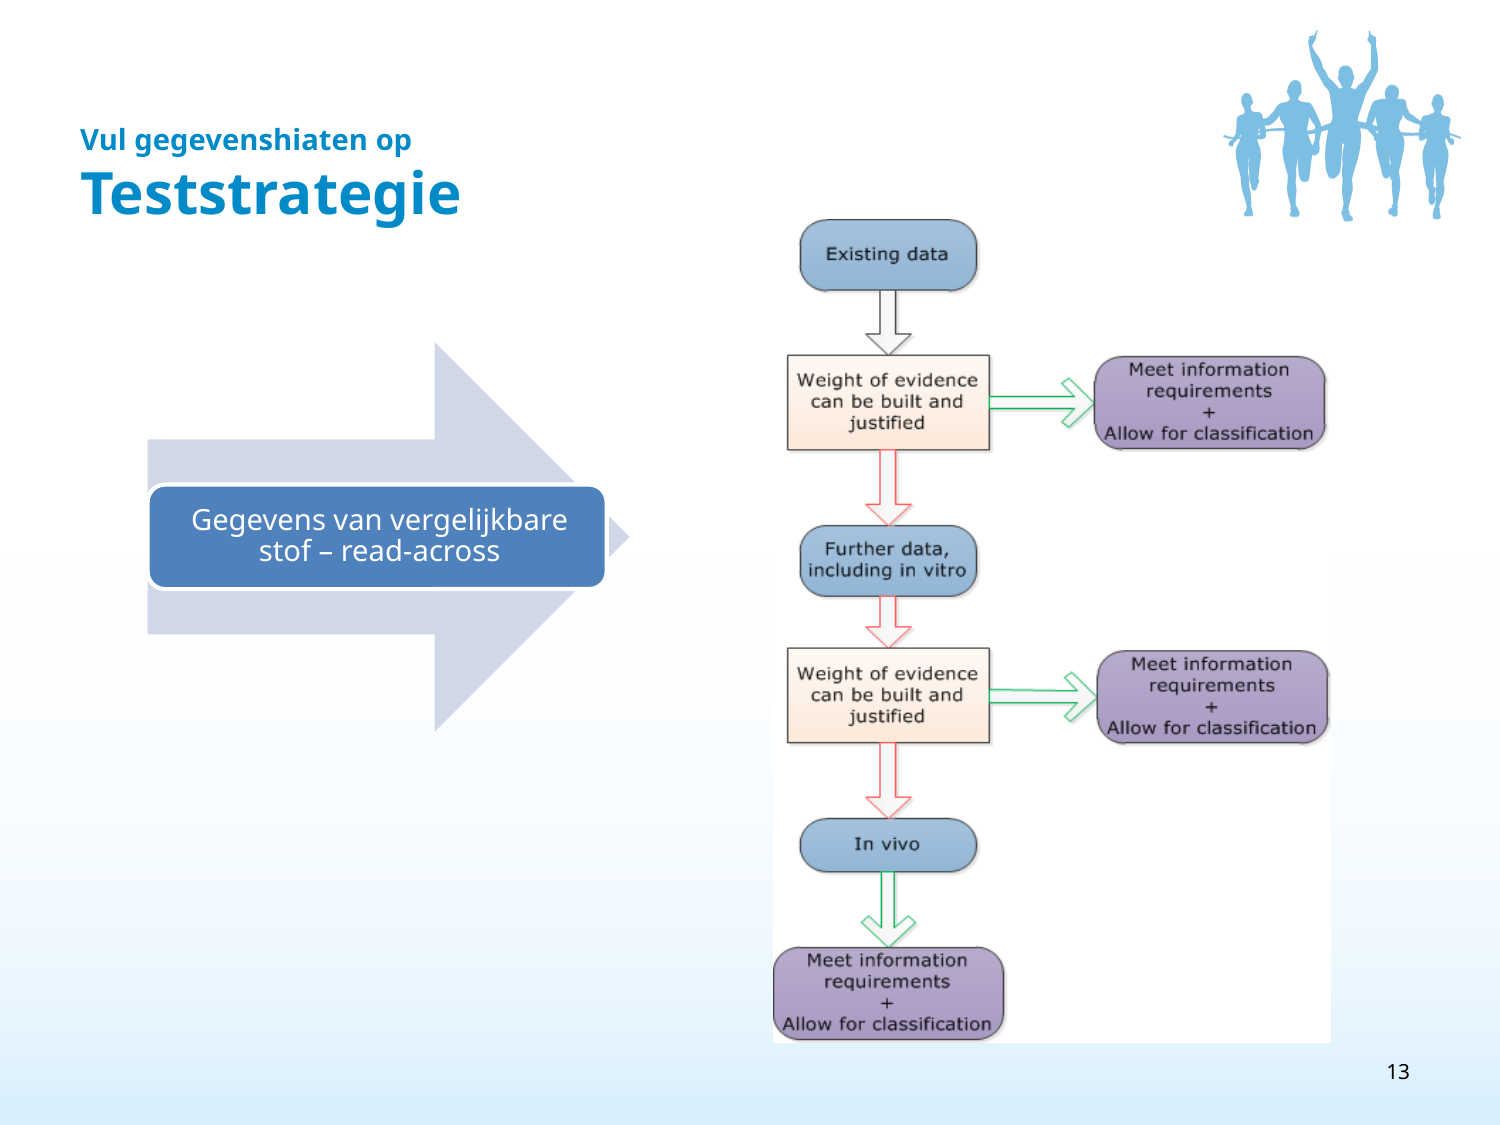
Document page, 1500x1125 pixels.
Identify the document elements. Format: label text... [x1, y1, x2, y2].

slide_number 13 [1074, 1042, 1425, 1103]
text_box Vul gegevenshiaten op Teststrategie [64, 79, 1414, 268]
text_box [147, 341, 715, 732]
picture [0, 0, 1500, 1125]
